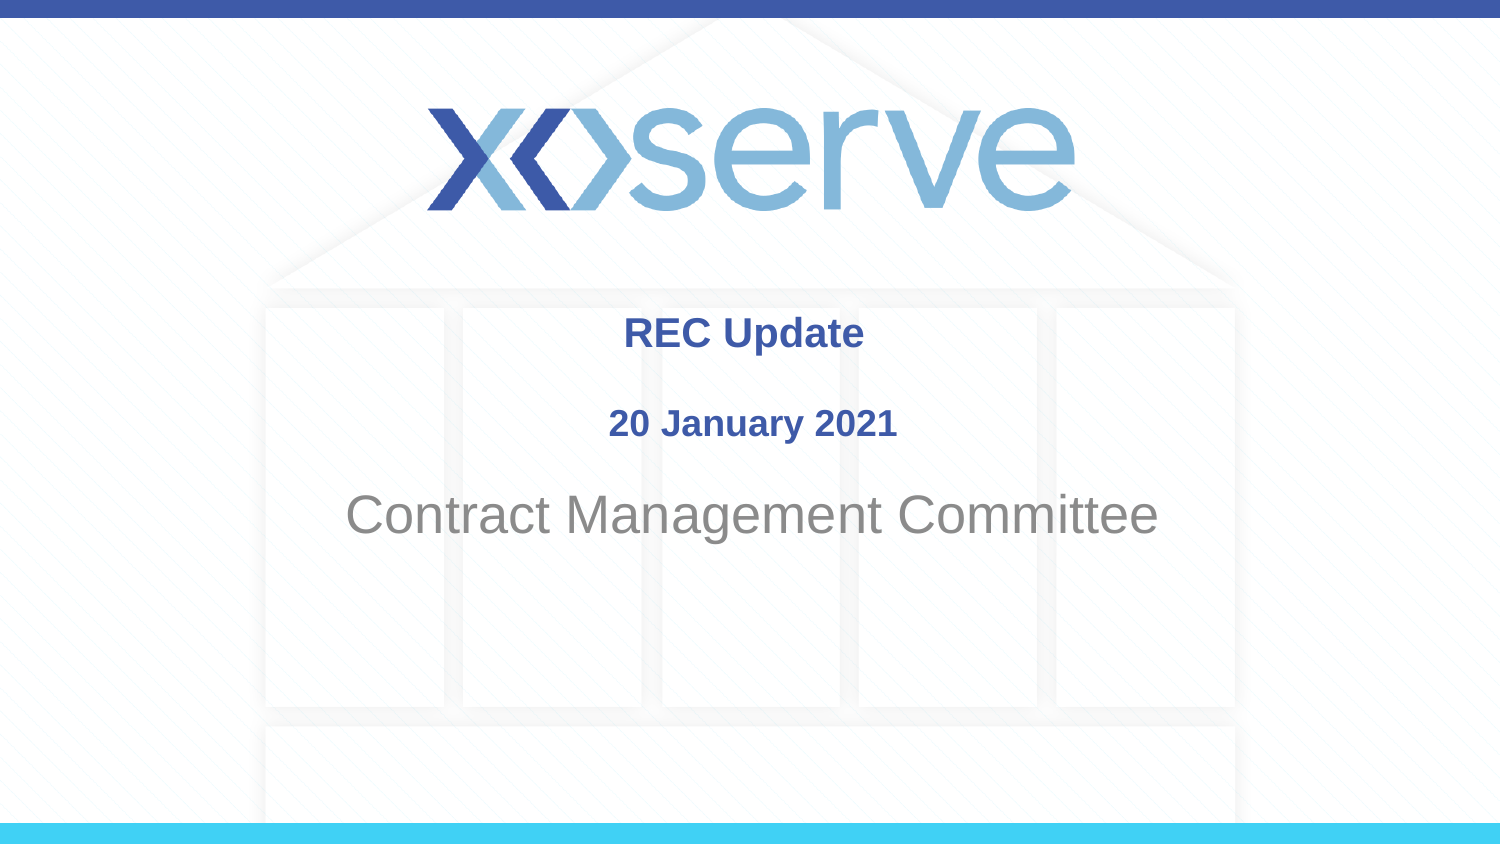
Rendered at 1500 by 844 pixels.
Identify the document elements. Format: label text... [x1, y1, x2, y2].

subtitle Contract Management Committee [228, 476, 1279, 693]
title REC Update [112, 242, 1388, 424]
text_box 20 January 2021 [520, 380, 986, 467]
picture [0, 0, 1500, 844]
